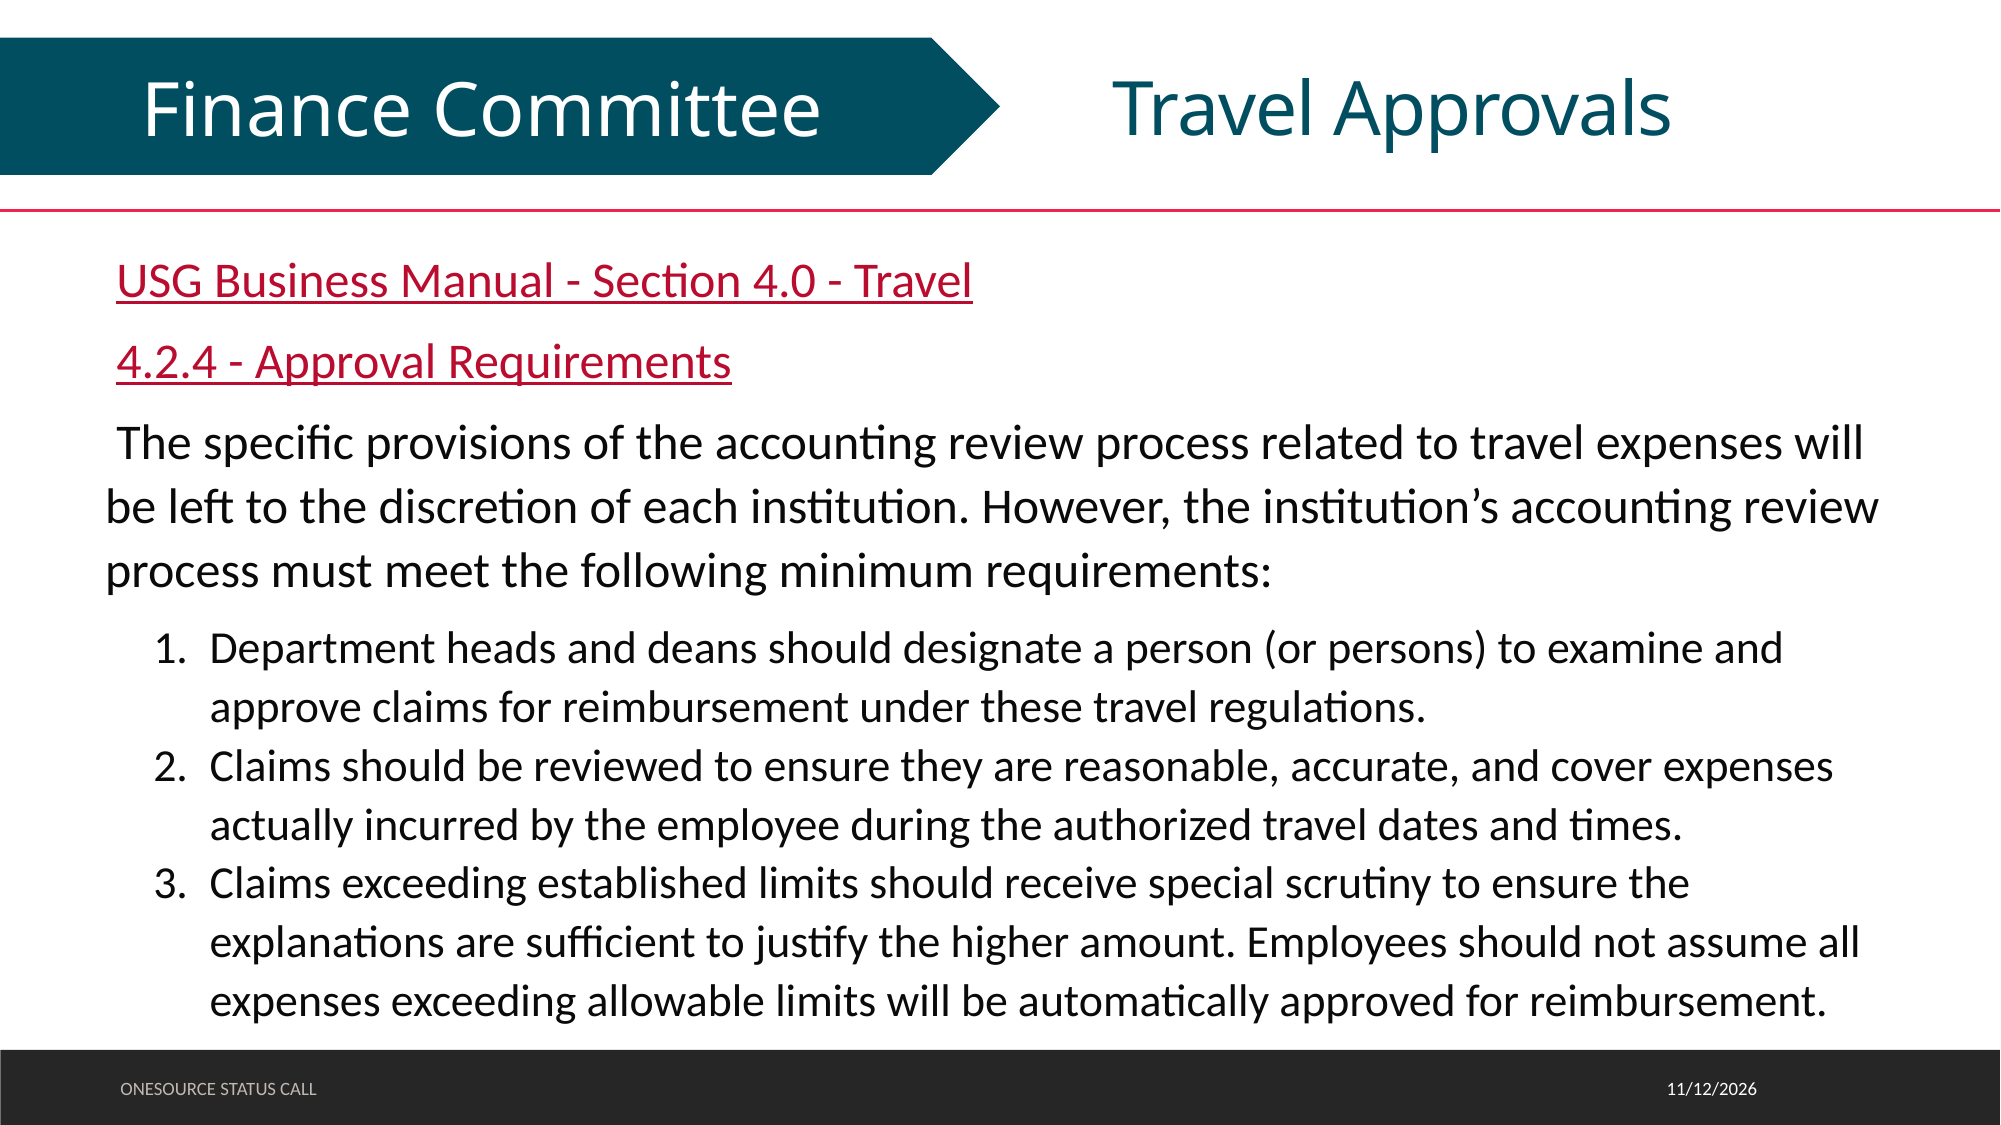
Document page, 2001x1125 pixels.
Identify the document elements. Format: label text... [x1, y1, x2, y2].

text_box Travel Approvals [999, 0, 2000, 213]
footer ONESOURCE STATUS CALL [105, 1057, 1224, 1118]
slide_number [1348, 1057, 1773, 1118]
list USG Business Manual - Section 4.0 - Travel 4.2.4 - Approval Requirements The specific provisions of the accounting review process related to travel expenses will be left to the discretion of each institution. However, the institution’s accounting review process must meet the following minimum requirements: Department heads and deans should designate a person (or persons) to examine and approve claims for reimbursement under these travel regulations. Claims should be reviewed to ensure they are reasonable, accurate, and cover expenses actually incurred by the employee during the authorized travel dates and times. Claims exceeding established limits should receive special scrutiny to ensure the explanations are sufficient to justify the higher amount. Employees should not assume all expenses exceeding allowable limits will be automatically approved for reimbursement. [105, 235, 1895, 1038]
text_box Finance Committee [0, 37, 1000, 175]
